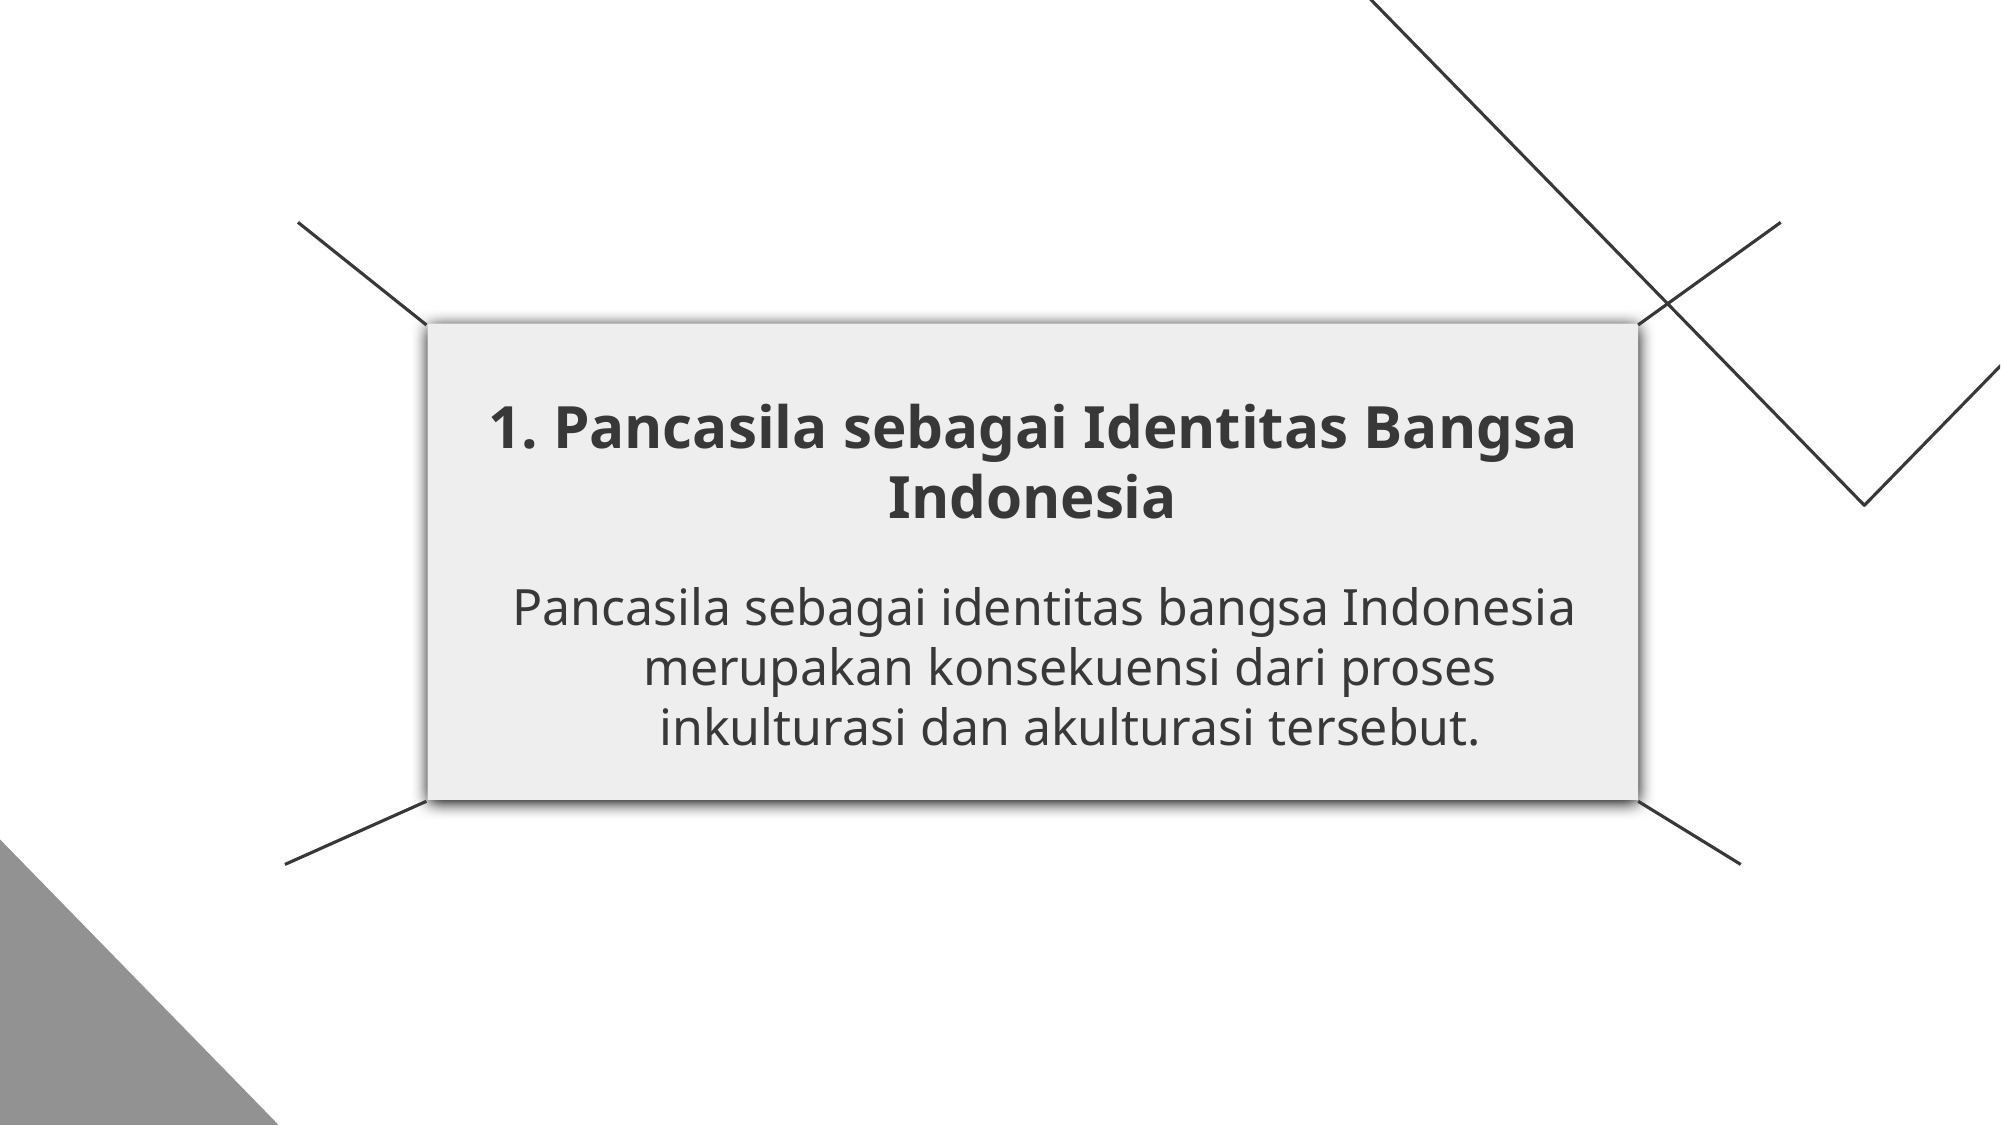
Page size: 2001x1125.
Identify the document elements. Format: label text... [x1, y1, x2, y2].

subtitle 1. Pancasila sebagai Identitas Bangsa Indonesia Pancasila sebagai identitas bangsa Indonesia merupakan konsekuensi dari proses inkulturasi dan akulturasi tersebut. [425, 322, 1640, 802]
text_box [284, 801, 427, 865]
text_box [1637, 222, 1781, 326]
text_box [297, 222, 427, 326]
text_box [1637, 801, 1741, 865]
